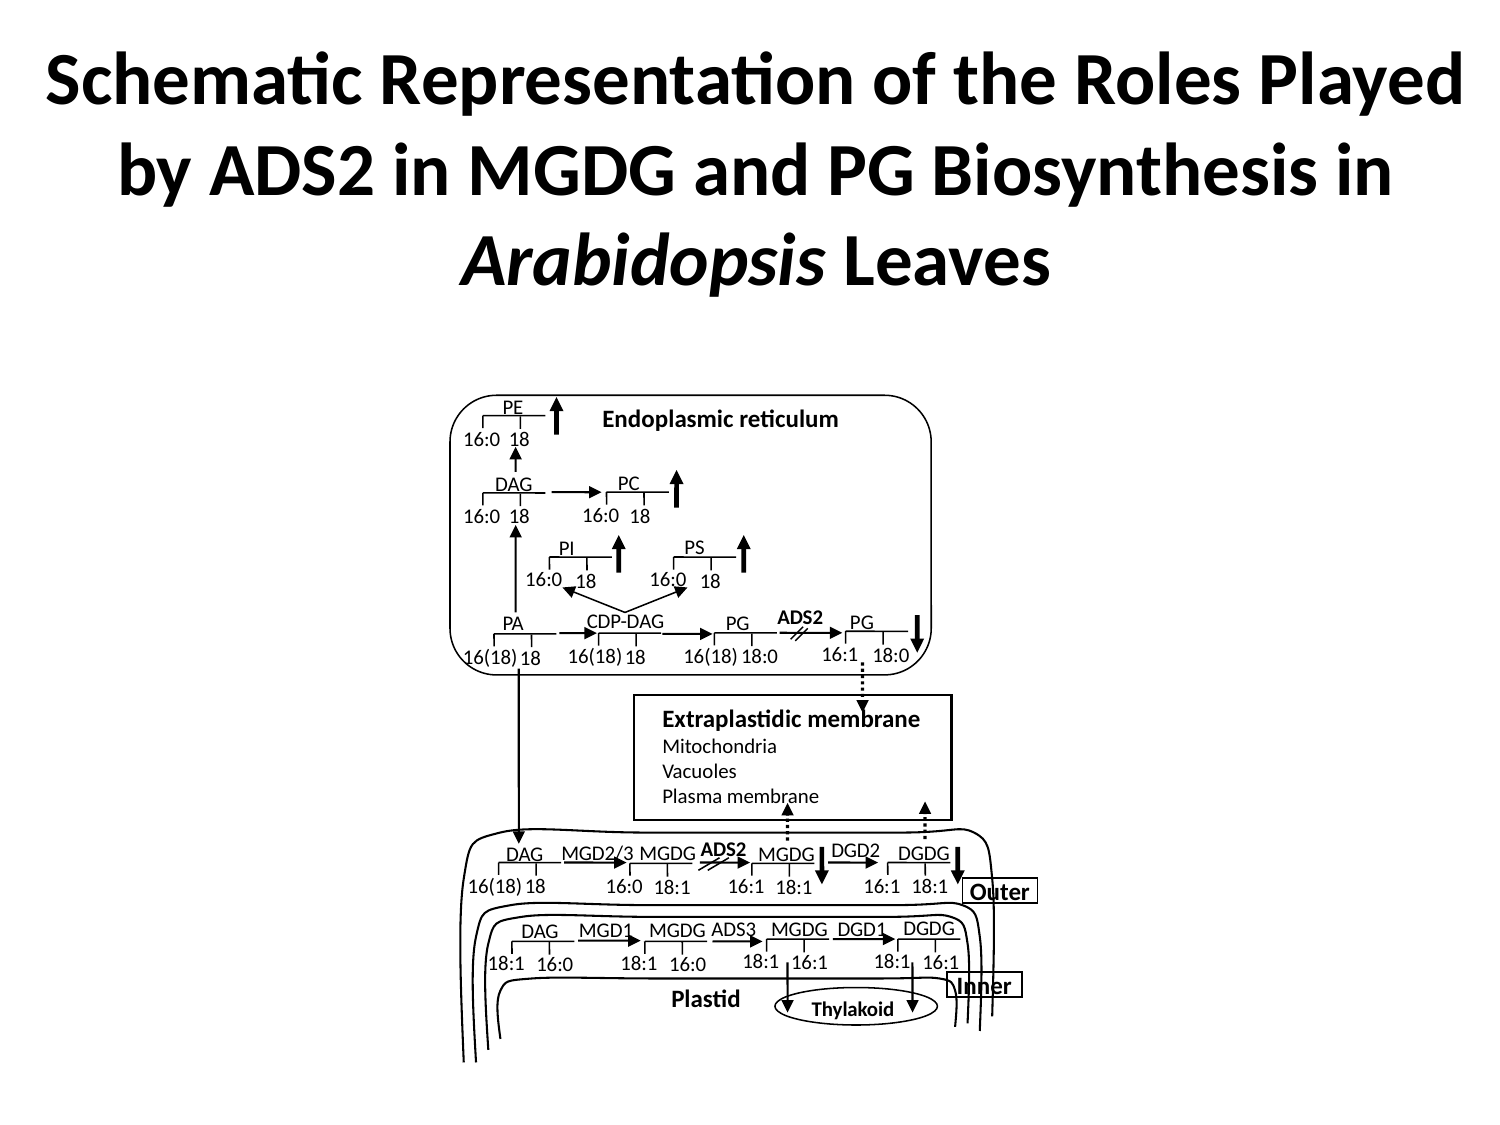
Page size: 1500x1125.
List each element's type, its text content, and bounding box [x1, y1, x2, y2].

title Schematic Representation of the Roles Played by ADS2 in MGDG and PG Biosynthesis in Arabidopsis Leaves [12, 54, 1500, 275]
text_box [445, 386, 1038, 1063]
